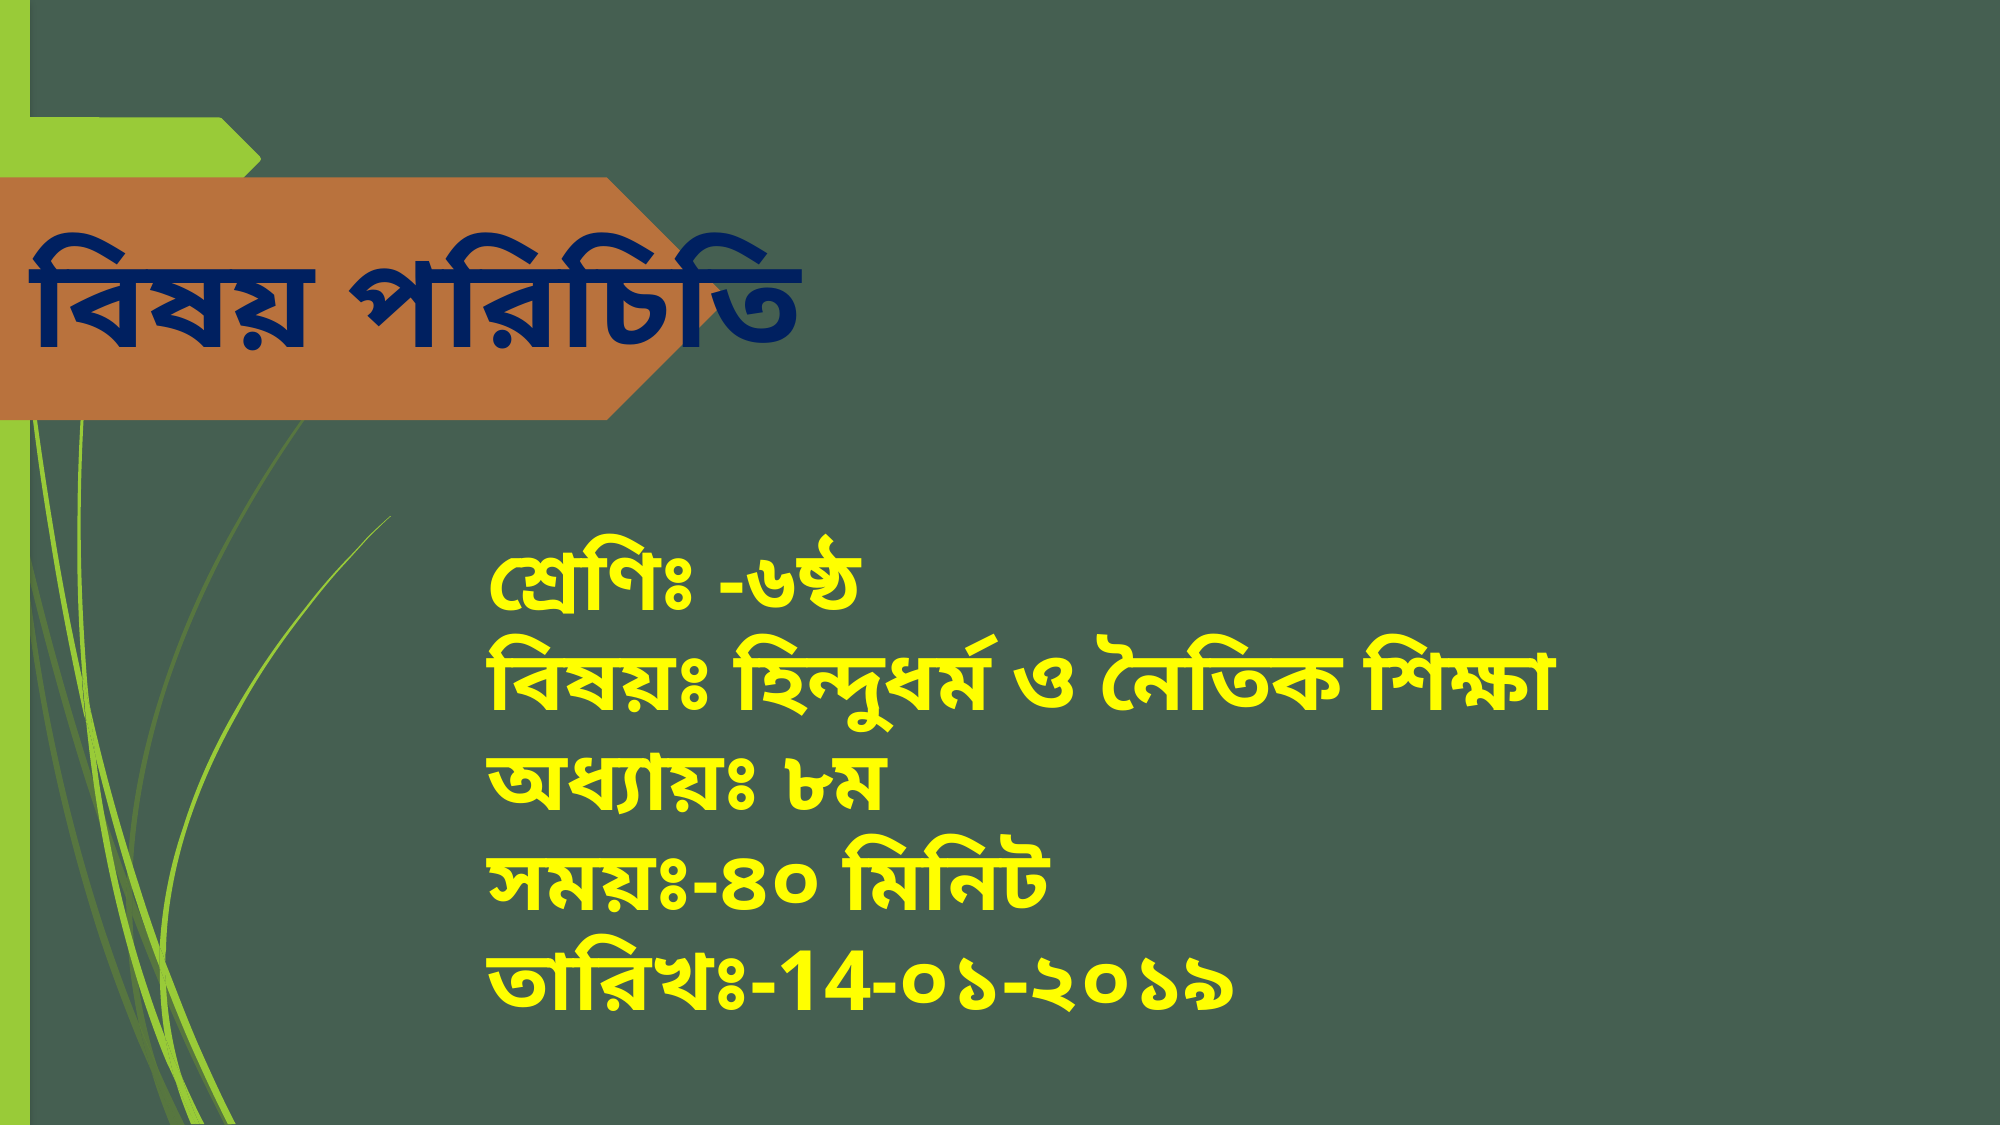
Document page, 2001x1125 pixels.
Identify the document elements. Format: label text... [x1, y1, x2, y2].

text_box শ্রেণিঃ -৬ষ্ঠ বিষয়ঃ হিন্দুধর্ম ও নৈতিক শিক্ষা অধ্যায়ঃ ৮ম সময়ঃ-৪০ মিনিট তারিখঃ-14-০১-২০১৯ [472, 420, 1714, 1035]
text_box বিষয় পরিচিতি [16, 215, 1285, 381]
text_box [0, 176, 648, 422]
